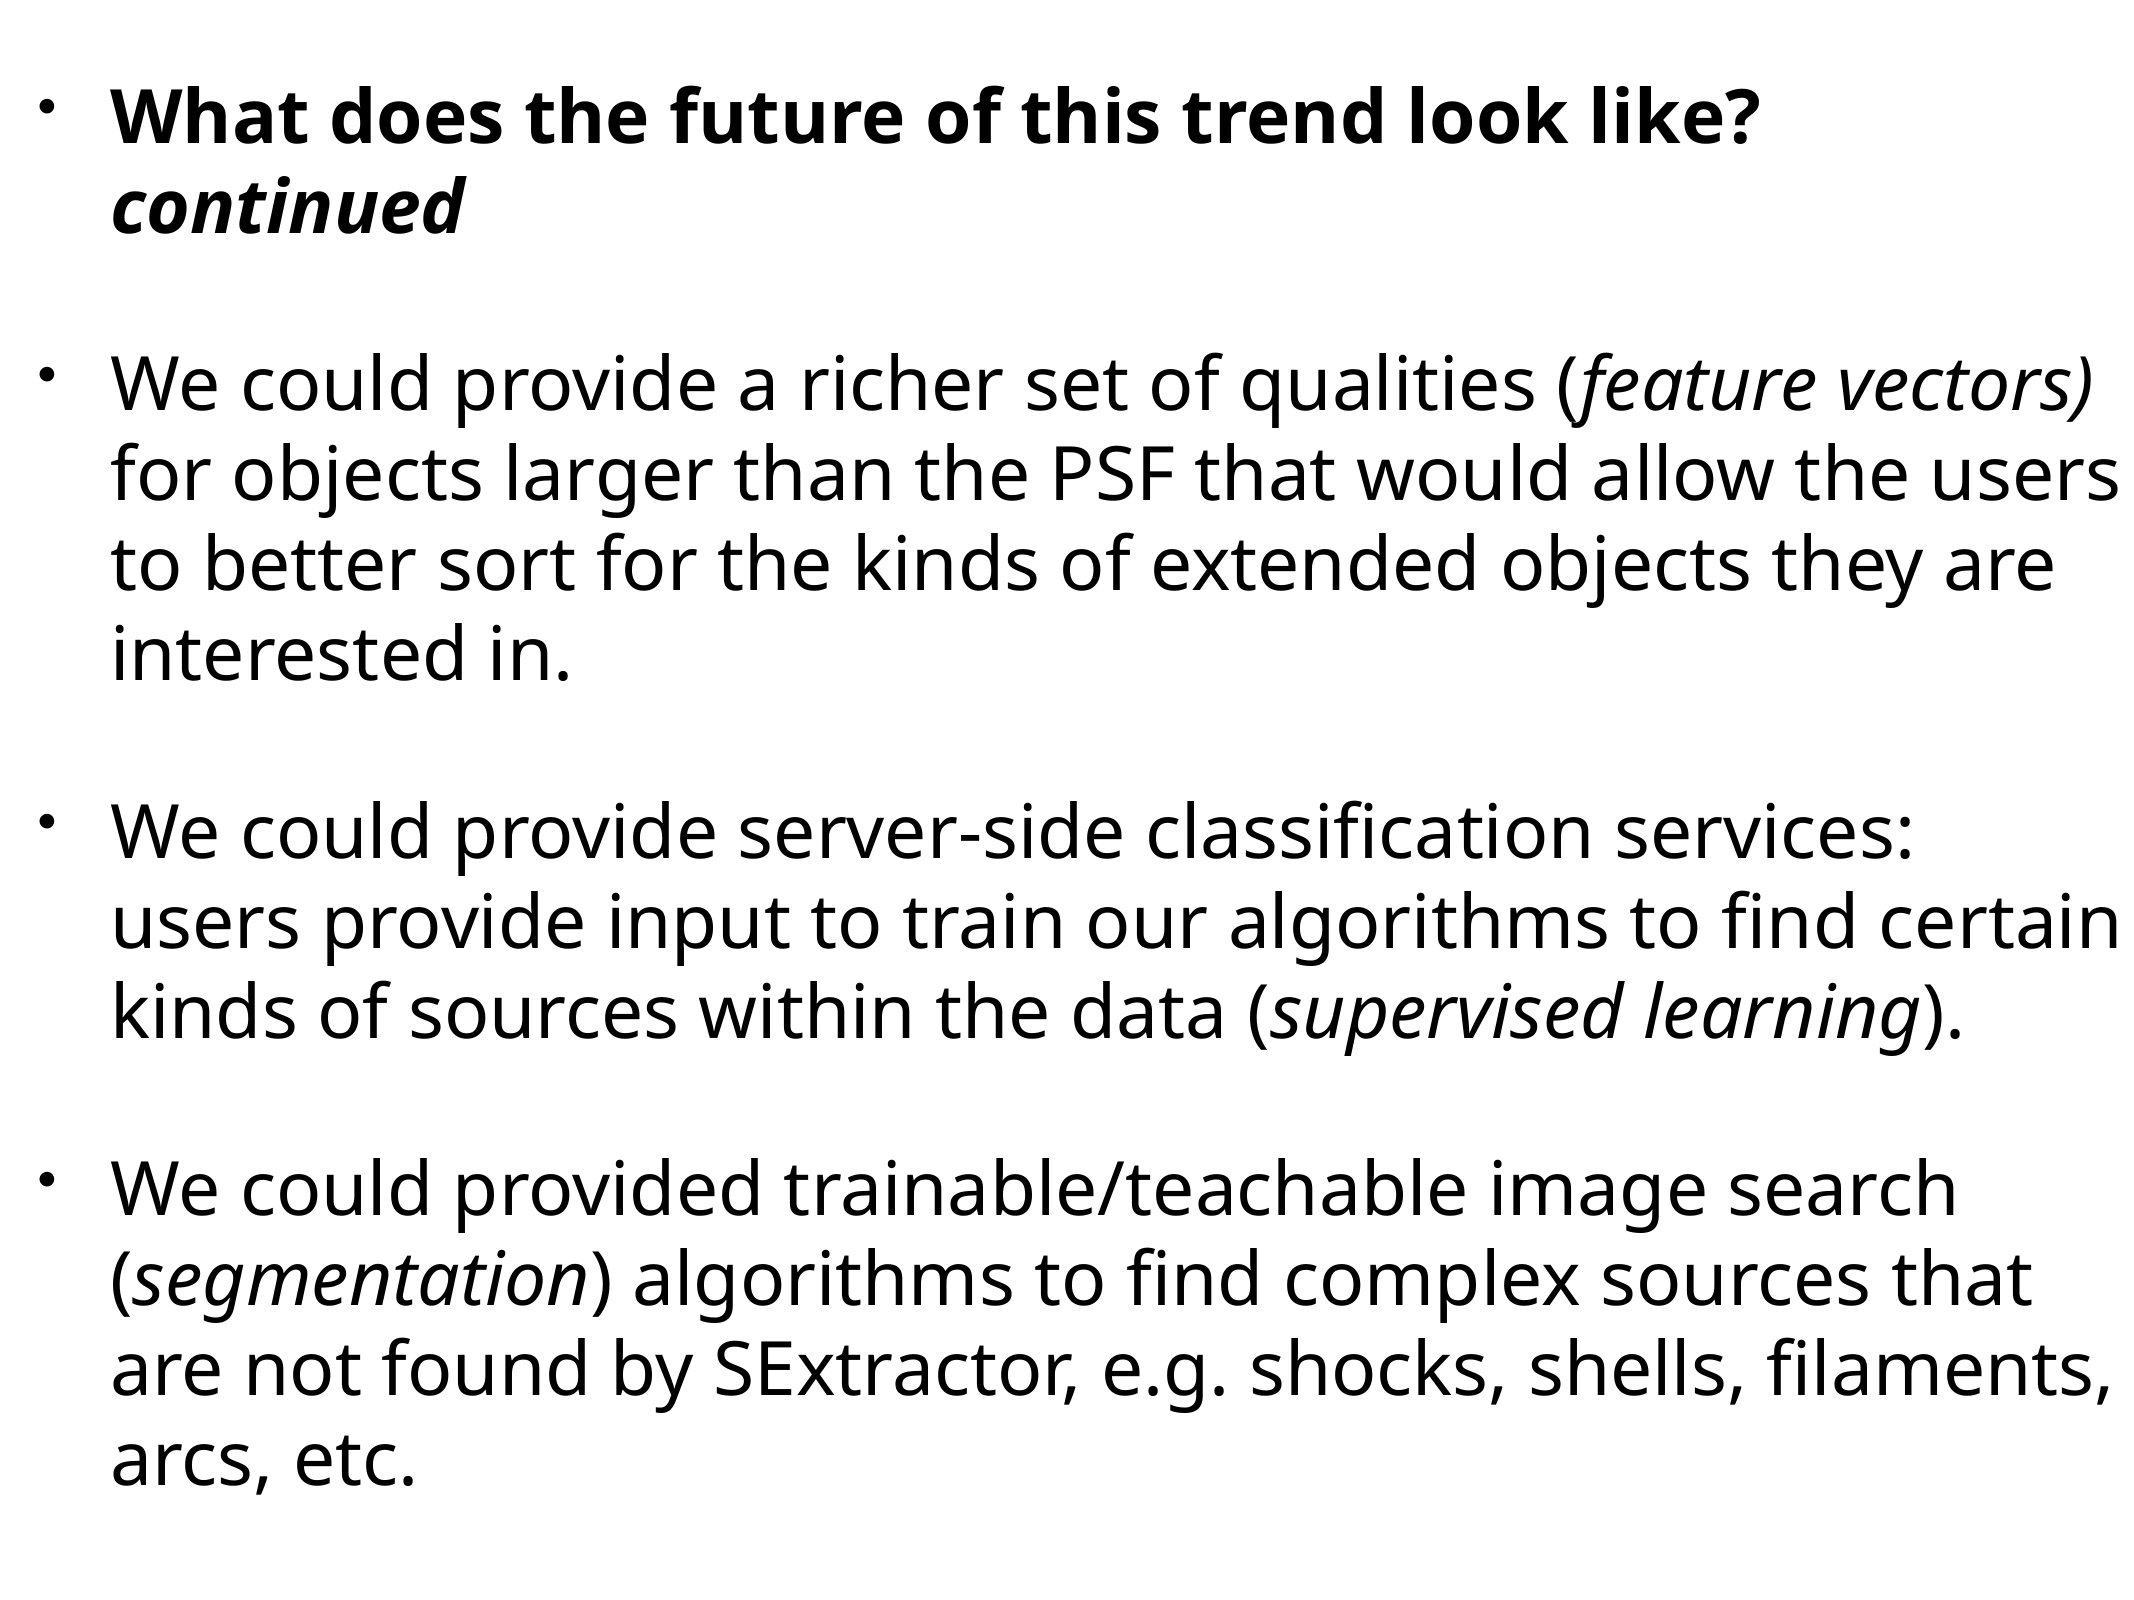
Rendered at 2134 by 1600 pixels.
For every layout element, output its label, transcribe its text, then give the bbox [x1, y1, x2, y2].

list What does the future of this trend look like? continued We could provide a richer set of qualities (feature vectors) for objects larger than the PSF that would allow the users to better sort for the kinds of extended objects they are interested in. We could provide server-side classification services: users provide input to train our algorithms to find certain kinds of sources within the data (supervised learning). We could provided trainable/teachable image search (segmentation) algorithms to find complex sources that are not found by SExtractor, e.g. shocks, shells, filaments, arcs, etc. [36, 14, 2126, 1555]
